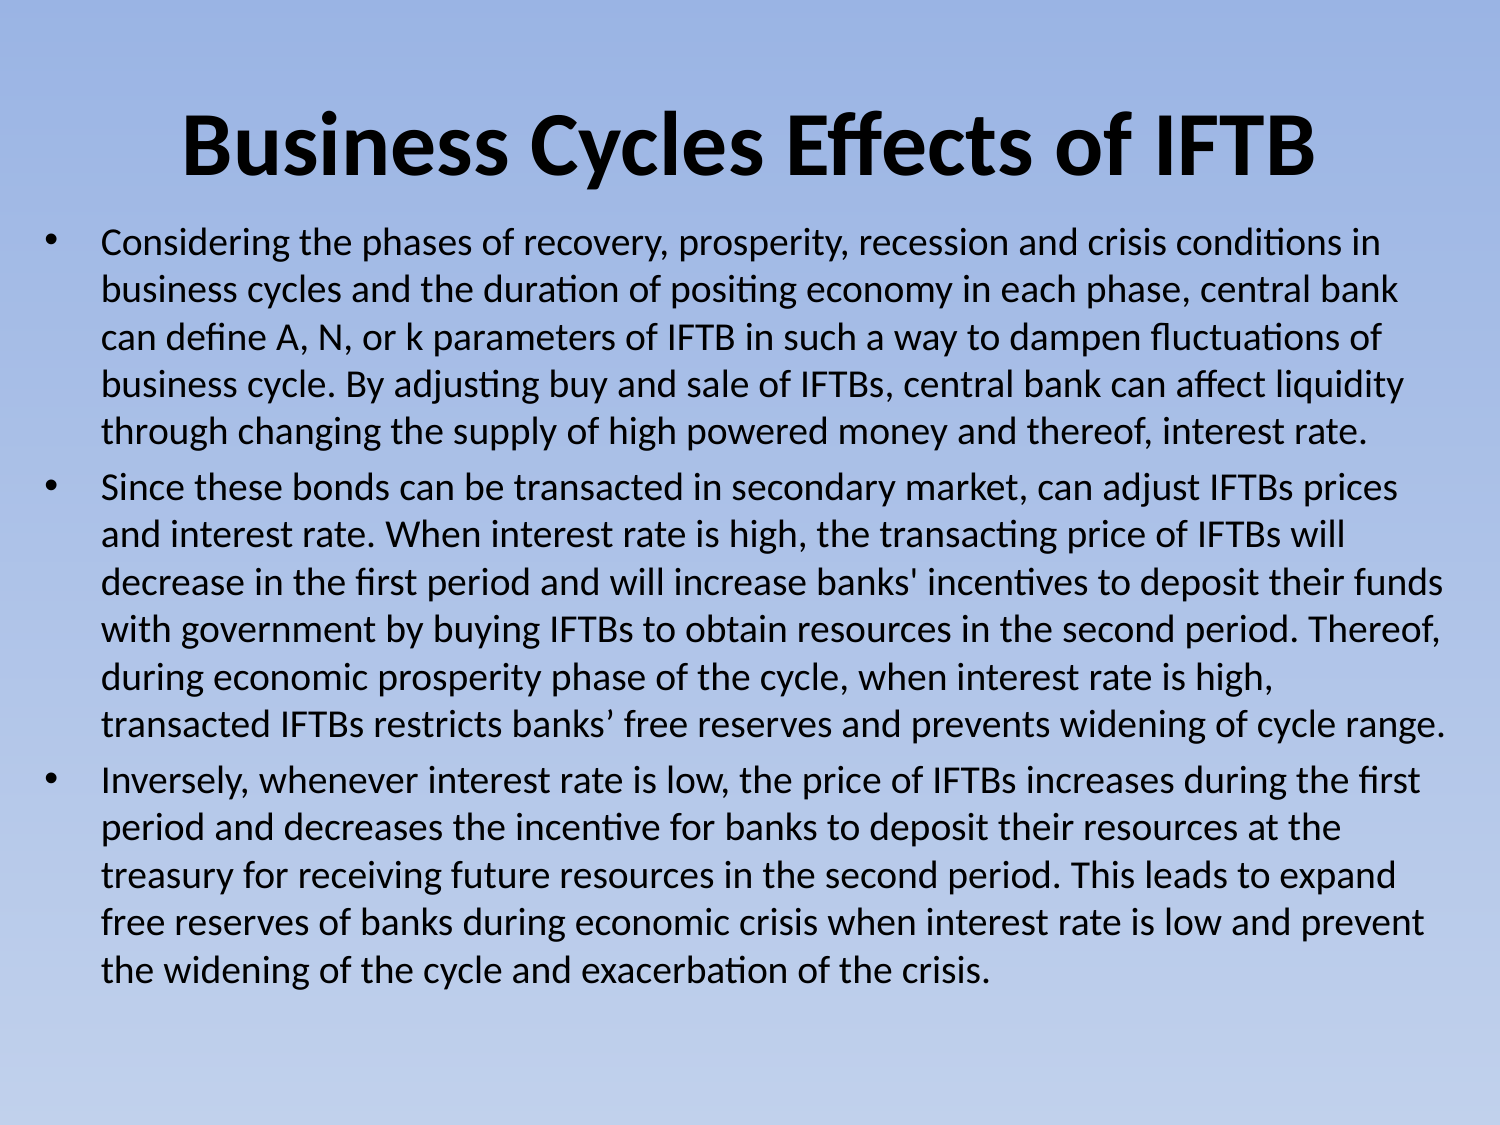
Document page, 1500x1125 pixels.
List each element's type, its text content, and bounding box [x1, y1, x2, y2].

title Business Cycles Effects of IFTB [75, 45, 1425, 208]
list Considering the phases of recovery, prosperity, recession and crisis conditions in business cycles and the duration of positing economy in each phase, central bank can define A, N, or k parameters of IFTB in such a way to dampen fluctuations of business cycle. By adjusting buy and sale of IFTBs, central bank can affect liquidity through changing the supply of high powered money and thereof, interest rate. Since these bonds can be transacted in secondary market, can adjust IFTBs prices and interest rate. When interest rate is high, the transacting price of IFTBs will decrease in the first period and will increase banks' incentives to deposit their funds with government by buying IFTBs to obtain resources in the second period. Thereof, during economic prosperity phase of the cycle, when interest rate is high, transacted IFTBs restricts banks’ free reserves and prevents widening of cycle range. Inversely, whenever interest rate is low, the price of IFTBs increases during the first period and decreases the incentive for banks to deposit their resources at the treasury for receiving future resources in the second period. This leads to expand free reserves of banks during economic crisis when interest rate is low and prevent the widening of the cycle and exacerbation of the crisis. [29, 208, 1465, 1089]
